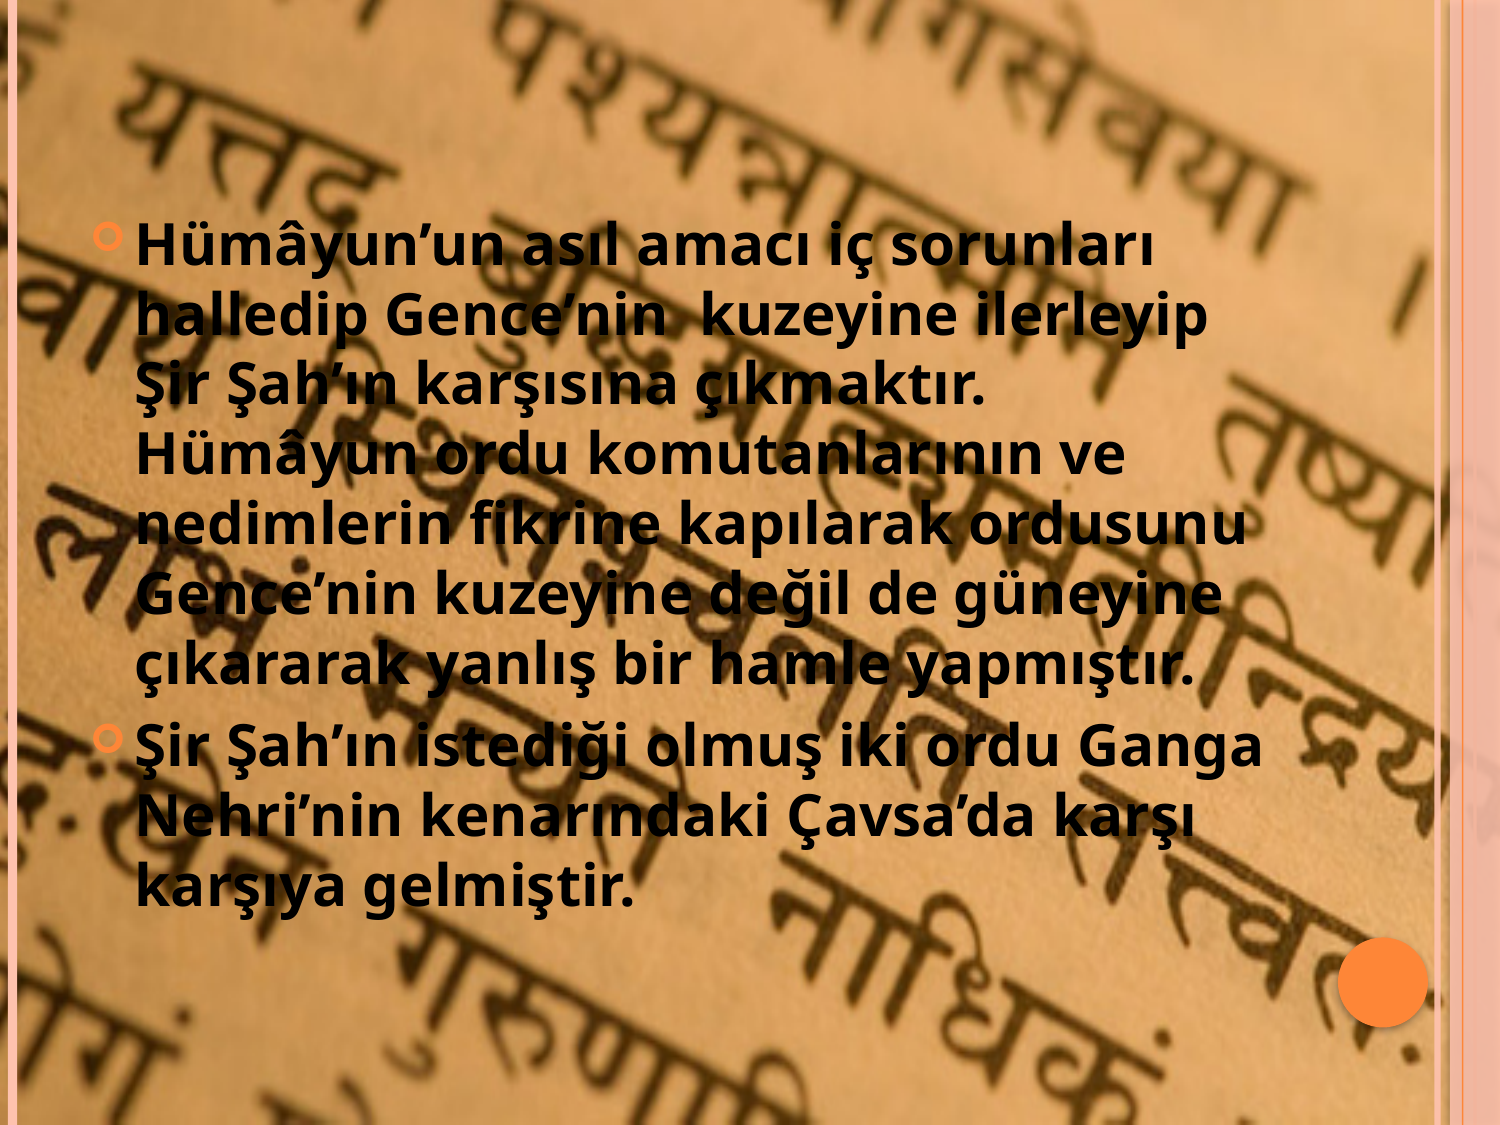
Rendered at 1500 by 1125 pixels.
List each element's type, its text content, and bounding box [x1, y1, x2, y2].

picture [0, 0, 7, 1125]
picture [18, 0, 1434, 1125]
picture [1441, 0, 1449, 1125]
text_box [100, 90, 1326, 278]
list Hümâyun’un asıl amacı iç sorunları halledip Gence’nin kuzeyine ilerleyip Şir Şah’ın karşısına çıkmaktır. Hümâyun ordu komutanlarının ve nedimlerin fikrine kapılarak ordusunu Gence’nin kuzeyine değil de güneyine çıkararak yanlış bir hamle yapmıştır. Şir Şah’ın istediği olmuş iki ordu Ganga Nehri’nin kenarındaki Çavsa’da karşı karşıya gelmiştir. [75, 54, 1300, 1062]
